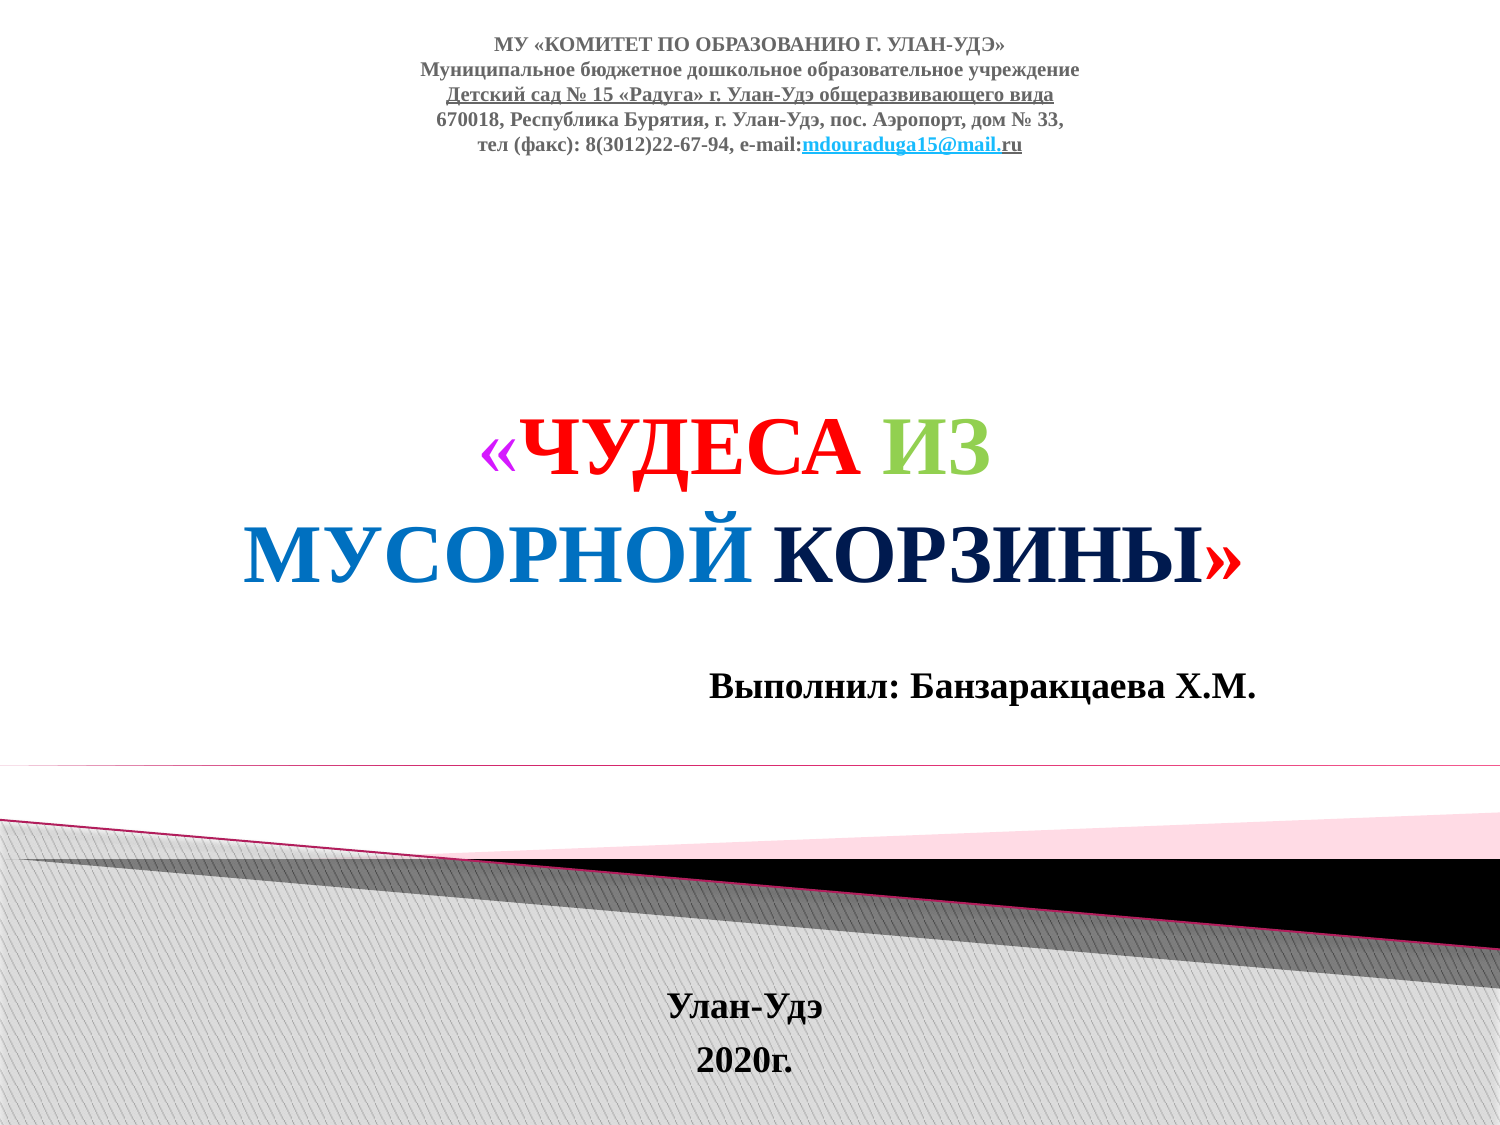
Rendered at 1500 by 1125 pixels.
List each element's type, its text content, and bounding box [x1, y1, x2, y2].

picture [5, 859, 225, 878]
subtitle «ЧУДЕСА ИЗ МУСОРНОЙ КОРЗИНЫ» Выполнил: Банзаракцаева Х.М. Улан-Удэ 2020г. [225, 200, 1275, 1088]
title МУ «КОМИТЕТ ПО ОБРАЗОВАНИЮ Г. УЛАН-УДЭ» Муниципальное бюджетное дошкольное образовательное учреждение Детский сад № 15 «Радуга» г. Улан-Удэ общеразвивающего вида 670018, Республика Бурятия, г. Улан-Удэ, пос. Аэропорт, дом № 33, тел (факс): 8(3012)22-67-94, e-mail:mdouraduga15@mail.ru [112, 24, 1388, 188]
picture [1275, 932, 1500, 989]
